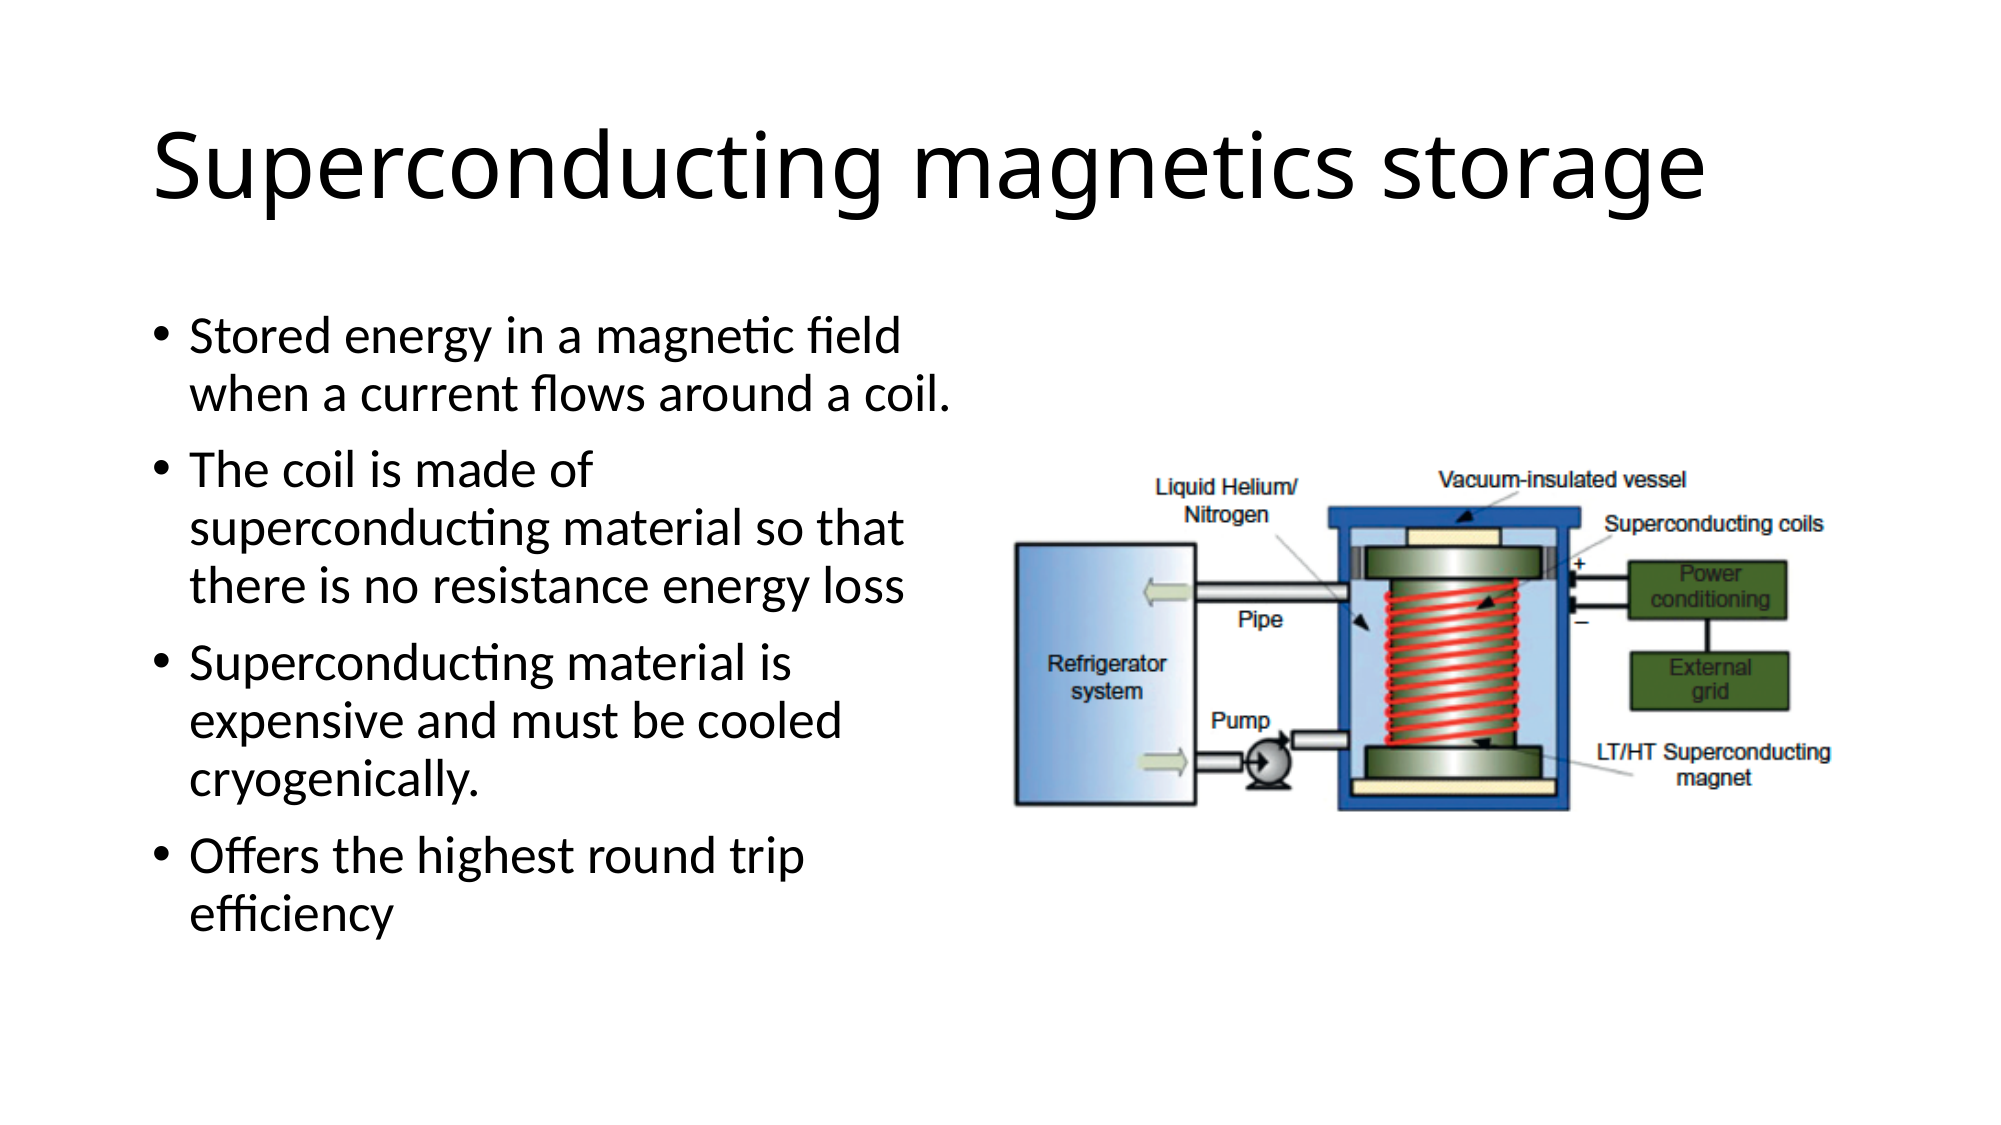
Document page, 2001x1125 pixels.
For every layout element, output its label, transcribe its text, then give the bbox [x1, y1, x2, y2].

picture [961, 451, 1909, 821]
list Stored energy in a magnetic field when a current flows around a coil. The coil is made of superconducting material so that there is no resistance energy loss Superconducting material is expensive and must be cooled cryogenically. Offers the highest round trip efficiency [137, 299, 978, 1000]
title Superconducting magnetics storage [137, 59, 1863, 278]
